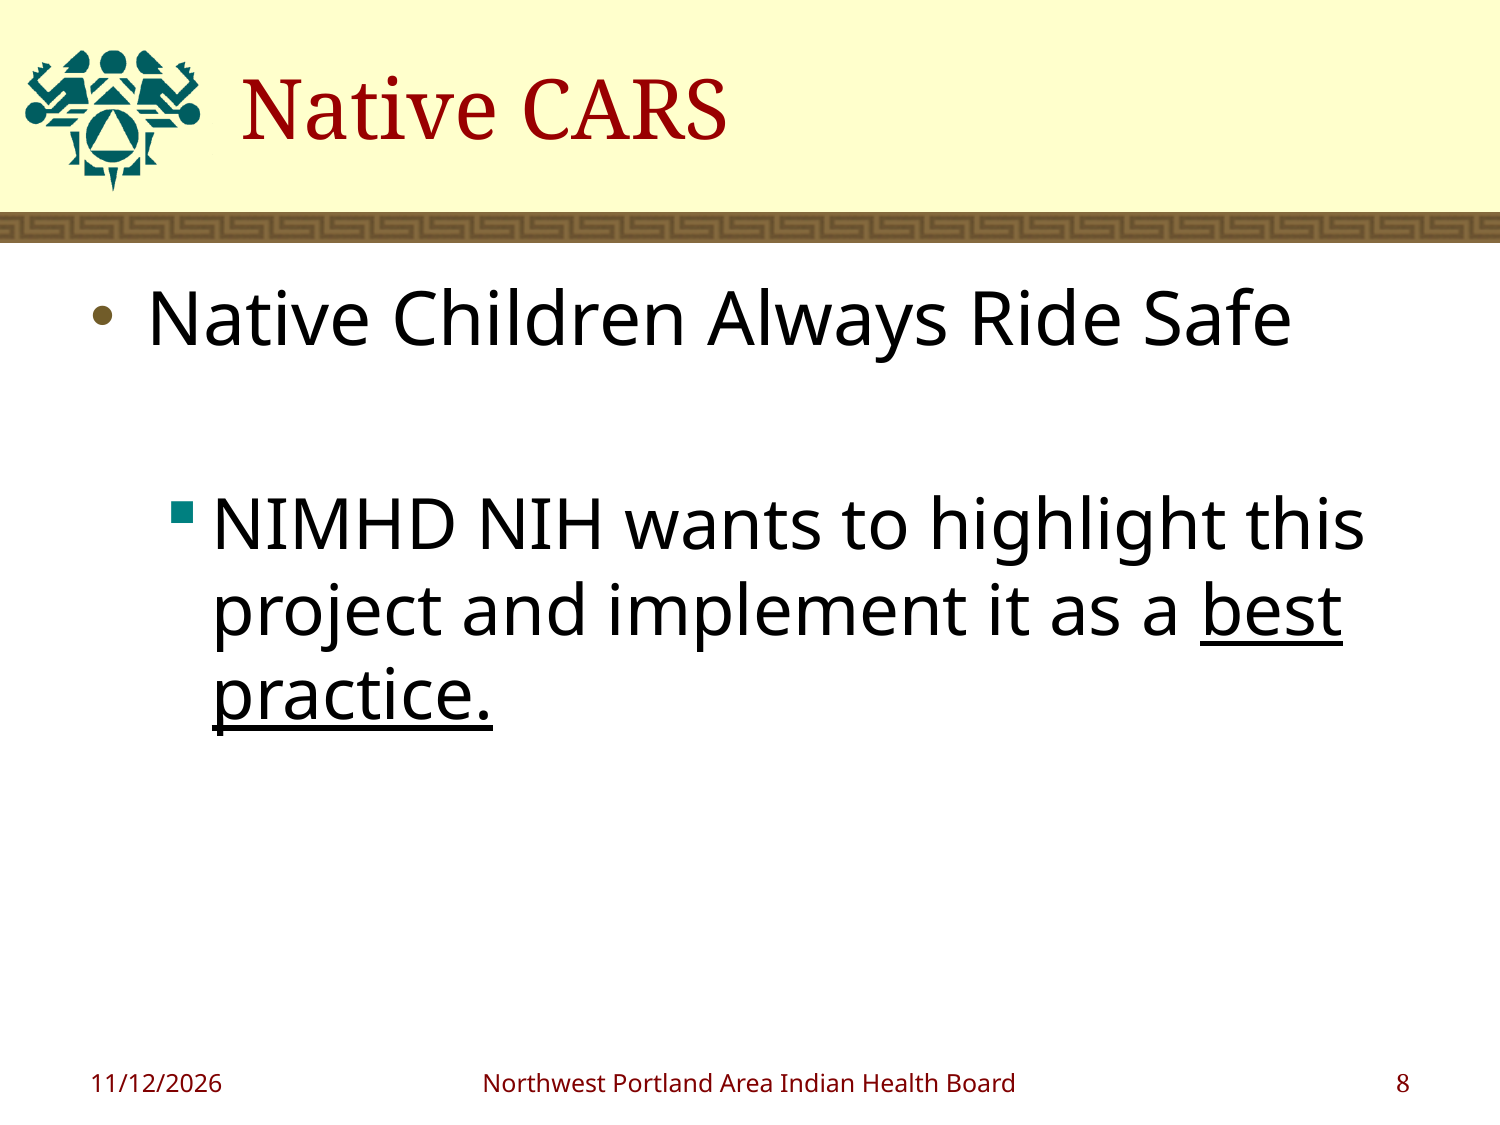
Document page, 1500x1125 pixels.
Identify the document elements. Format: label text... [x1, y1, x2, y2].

picture [12, 37, 213, 206]
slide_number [74, 1059, 426, 1125]
slide_number 8 [1074, 1059, 1426, 1125]
footer Northwest Portland Area Indian Health Board [437, 1059, 1063, 1125]
title Native CARS [224, 12, 1213, 201]
picture [0, 212, 1500, 243]
list Native Children Always Ride Safe NIMHD NIH wants to highlight this project and implement it as a best practice. [74, 262, 1426, 1038]
